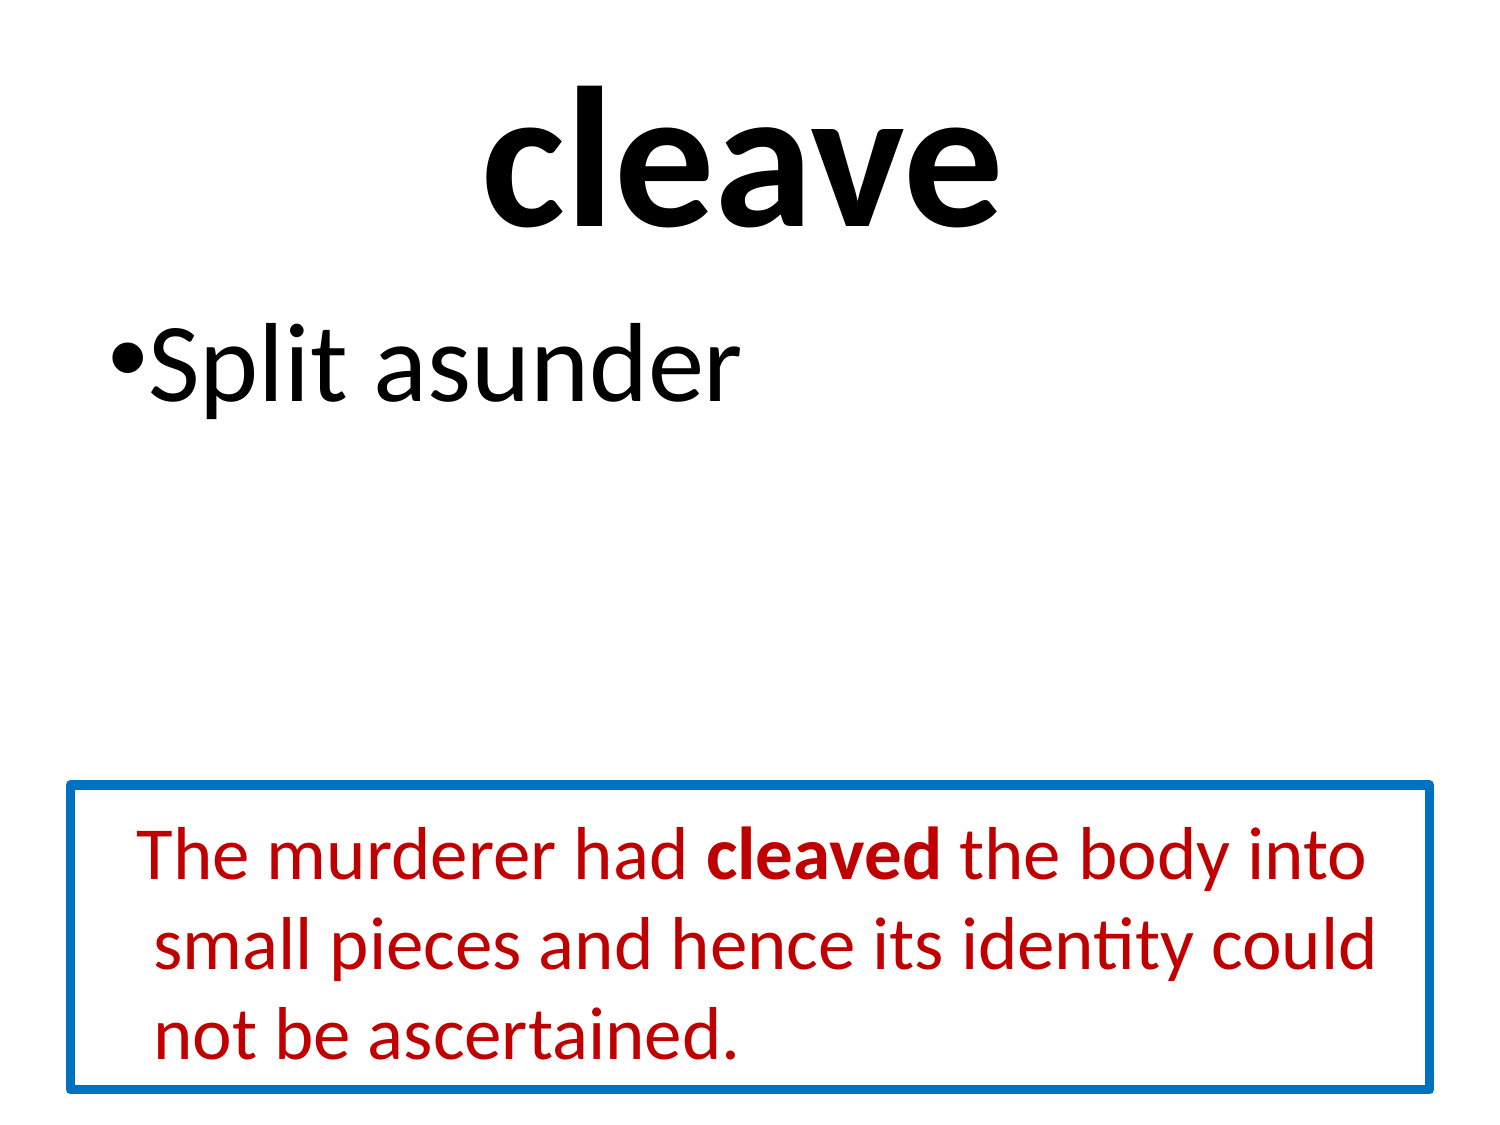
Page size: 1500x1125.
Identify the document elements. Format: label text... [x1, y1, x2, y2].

subtitle Split asunder [93, 281, 1407, 668]
list The murderer had cleaved the body into small pieces and hence its identity could not be ascertained. [82, 796, 1418, 1067]
title cleave [93, 46, 1393, 247]
